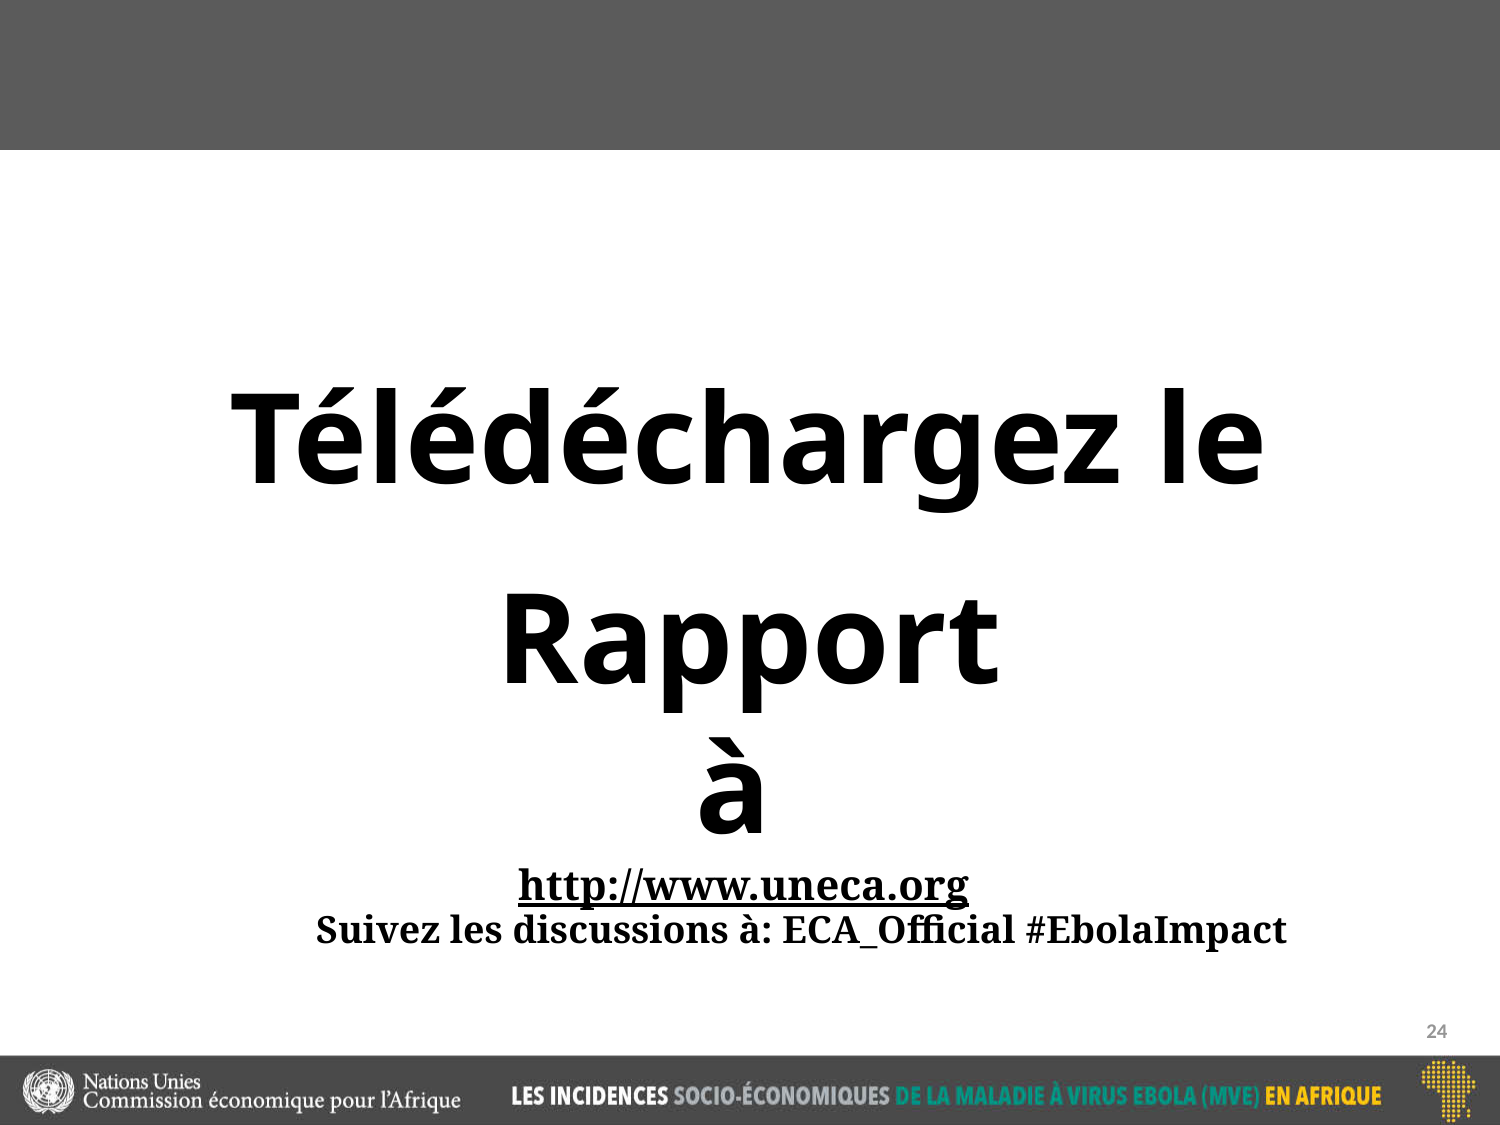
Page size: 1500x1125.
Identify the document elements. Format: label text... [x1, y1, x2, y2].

slide_number 24 [1424, 999, 1463, 1060]
text_box Télédéchargez le Rapport à http://www.uneca.org [75, 201, 1424, 1125]
picture [0, 1047, 75, 1125]
text_box Suivez les discussions à: ECA_Official #EbolaImpact [224, 862, 1380, 958]
picture [1424, 1047, 1500, 1125]
